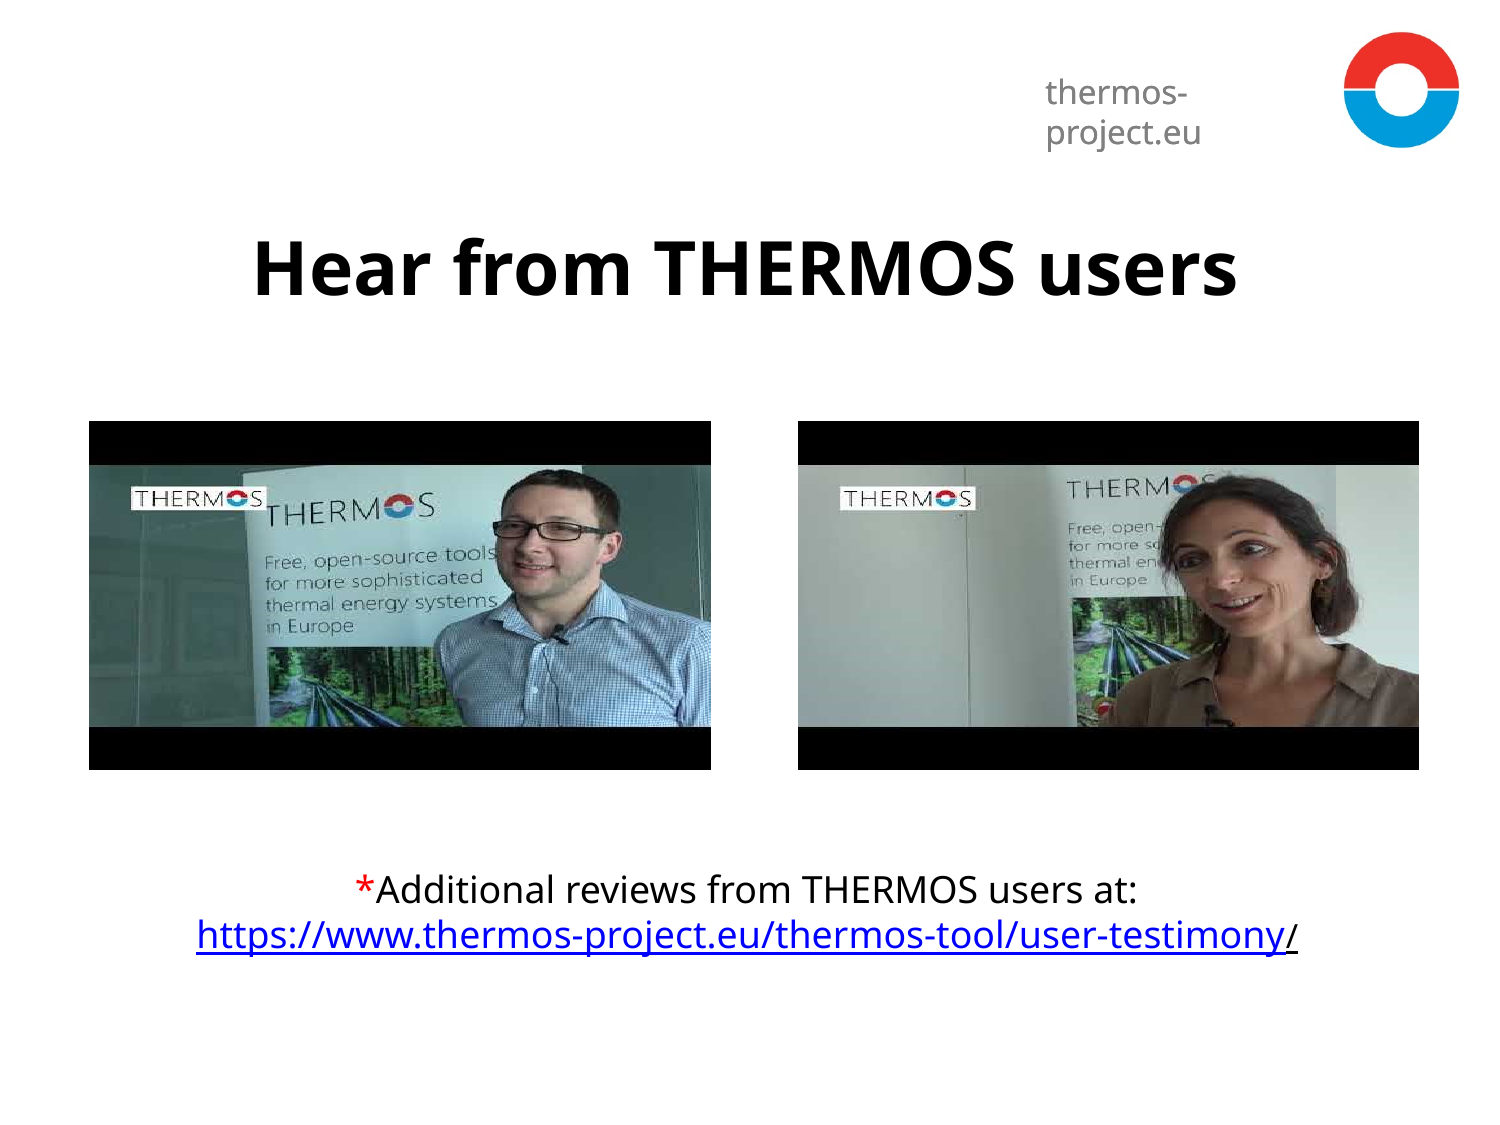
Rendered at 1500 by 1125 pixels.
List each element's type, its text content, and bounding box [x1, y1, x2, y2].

picture [1342, 30, 1461, 152]
title Hear from THERMOS users [0, 194, 1491, 337]
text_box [88, 420, 712, 771]
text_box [796, 420, 1420, 771]
text_box *Additional reviews from THERMOS users at: https://www.thermos-project.eu/thermos-tool/user-testimony/ [83, 859, 1420, 970]
